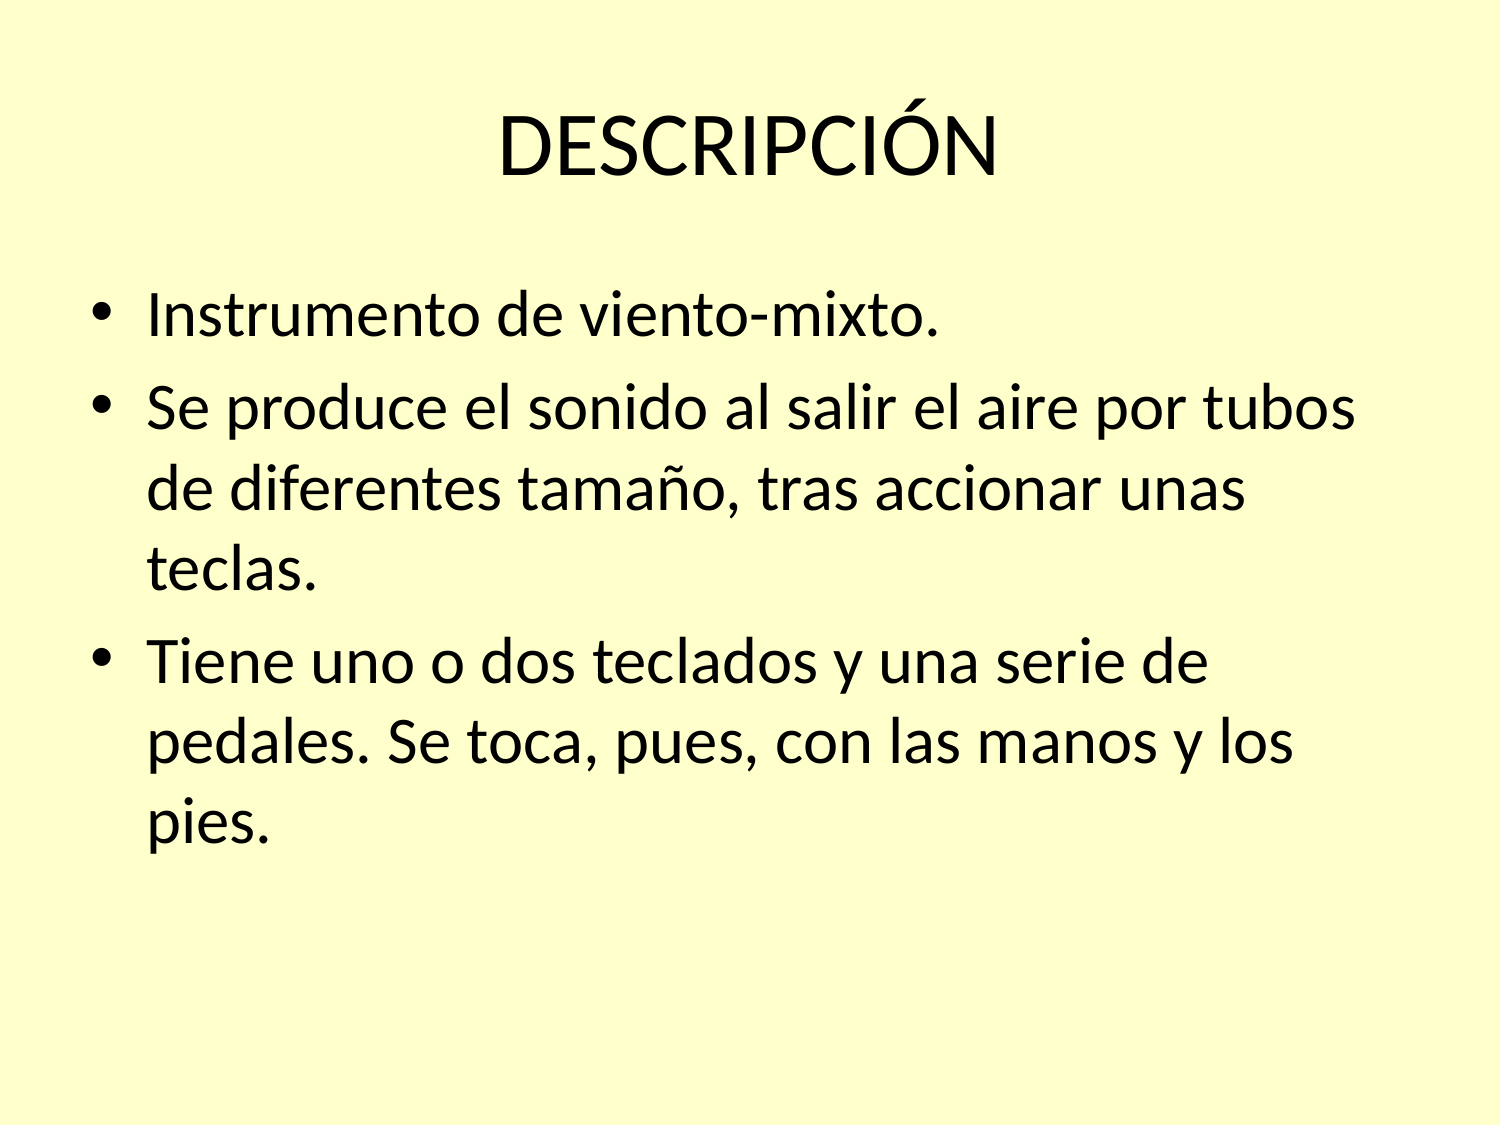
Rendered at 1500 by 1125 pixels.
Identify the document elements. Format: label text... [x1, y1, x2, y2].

list Instrumento de viento-mixto. Se produce el sonido al salir el aire por tubos de diferentes tamaño, tras accionar unas teclas. Tiene uno o dos teclados y una serie de pedales. Se toca, pues, con las manos y los pies. [75, 262, 1425, 1005]
title DESCRIPCIÓN [75, 45, 1425, 233]
